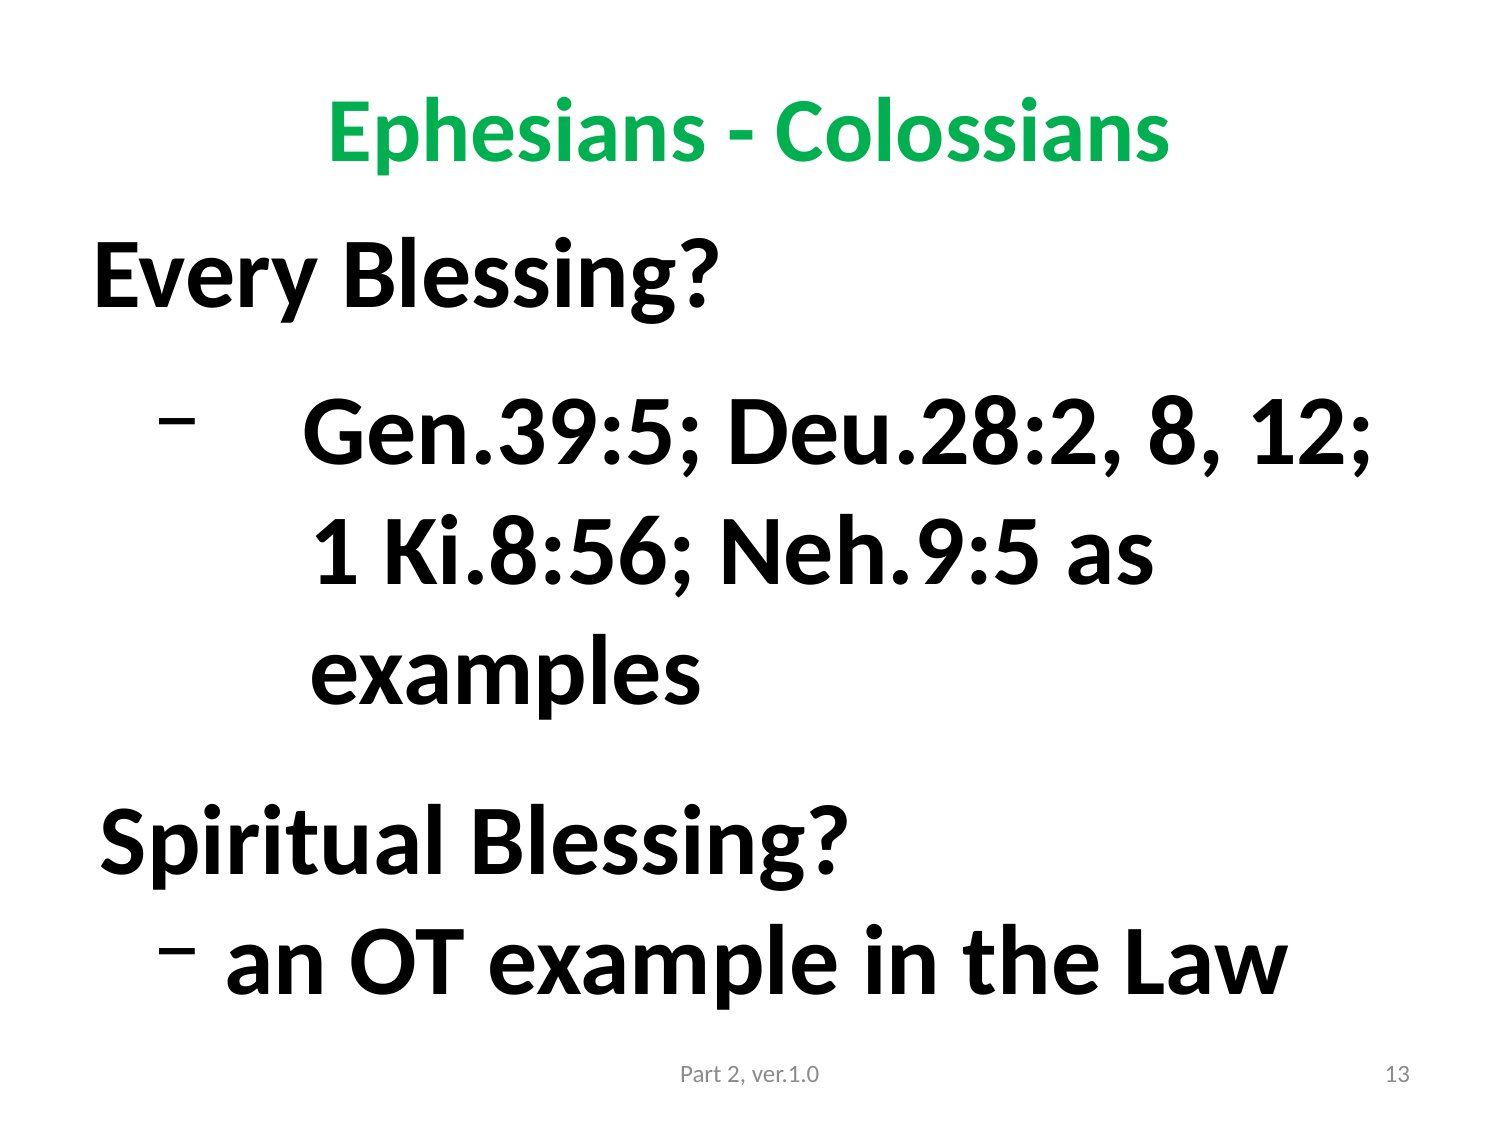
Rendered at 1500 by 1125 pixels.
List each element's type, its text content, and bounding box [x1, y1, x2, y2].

subtitle Every Blessing? Gen.39:5; Deu.28:2, 8, 12; 1 Ki.8:56; Neh.9:5 as examples Spiritual Blessing? an OT example in the Law [62, 199, 1500, 1013]
slide_number 13 [1074, 1042, 1425, 1103]
footer Part 2, ver.1.0 [512, 1042, 988, 1103]
title Ephesians - Colossians [112, 62, 1388, 188]
